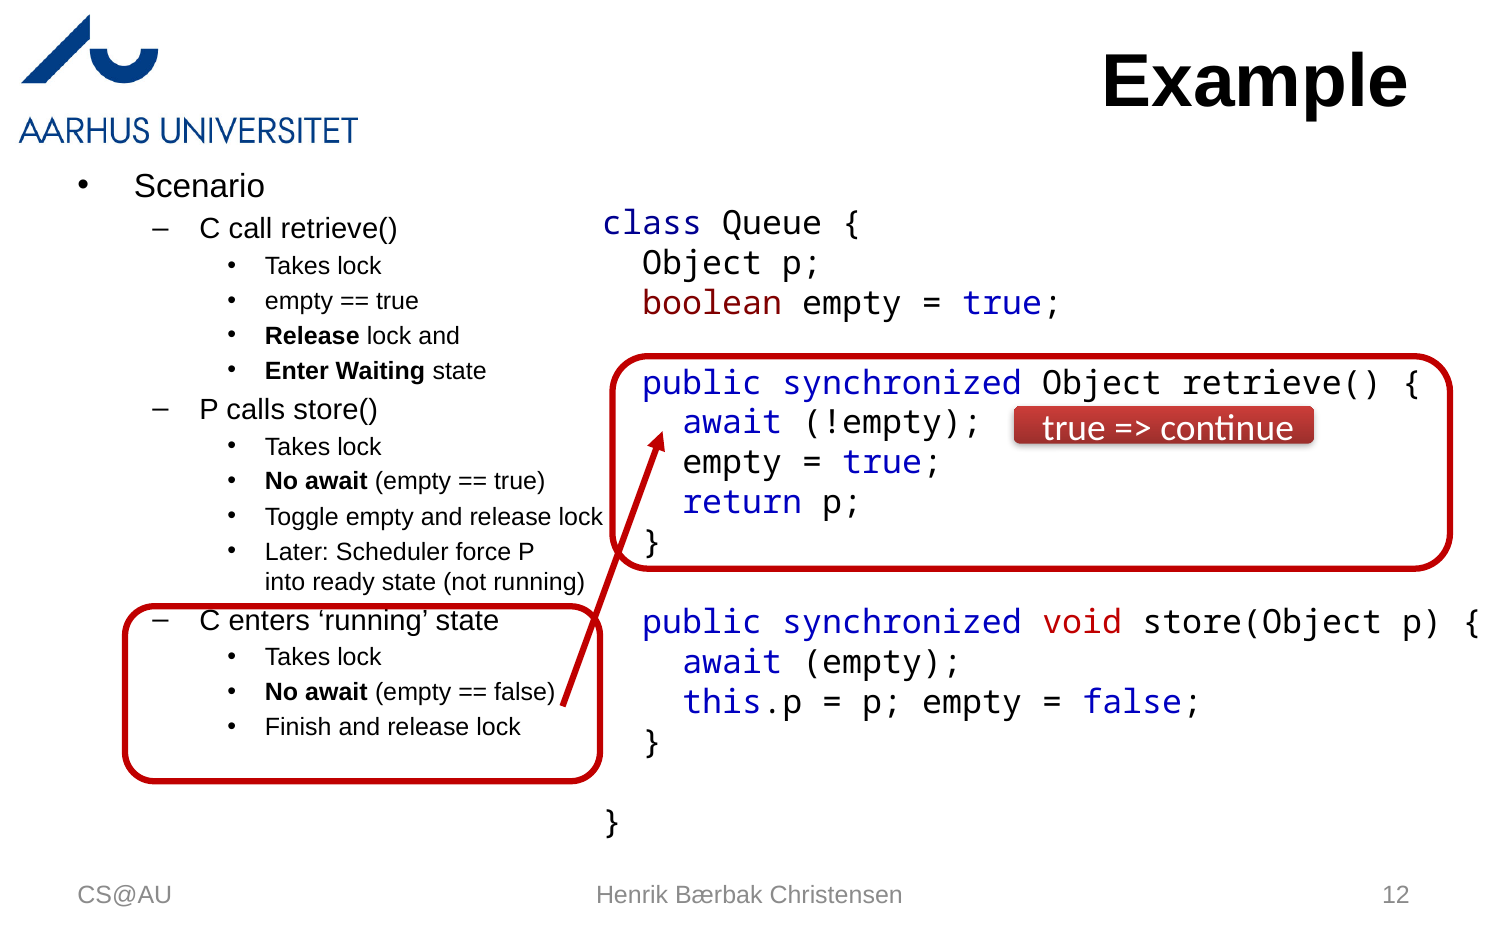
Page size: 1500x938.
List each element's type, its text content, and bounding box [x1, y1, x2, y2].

text_box class Queue { Object p; boolean empty = true; public synchronized Object retrieve() { await (!empty); empty = true; return p; } public synchronized void store(Object p) { await (empty); this.p = p; empty = false; } } [587, 193, 1498, 848]
list Scenario C call retrieve() Takes lock empty == true Release lock and Enter Waiting state P calls store() Takes lock No await (empty == true) Toggle empty and release lock Later: Scheduler force P into ready state (not running) C enters ‘running’ state Takes lock No await (empty == false) Finish and release lock [62, 156, 1425, 865]
footer Henrik Bærbak Christensen [512, 868, 988, 919]
slide_number CS@AU [62, 868, 413, 919]
text_box true => continue [1013, 406, 1314, 444]
text_box [122, 604, 603, 784]
slide_number 12 [1074, 868, 1425, 919]
picture [14, 9, 358, 146]
title Example [75, 27, 1425, 125]
text_box [610, 354, 1453, 571]
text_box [562, 431, 663, 707]
